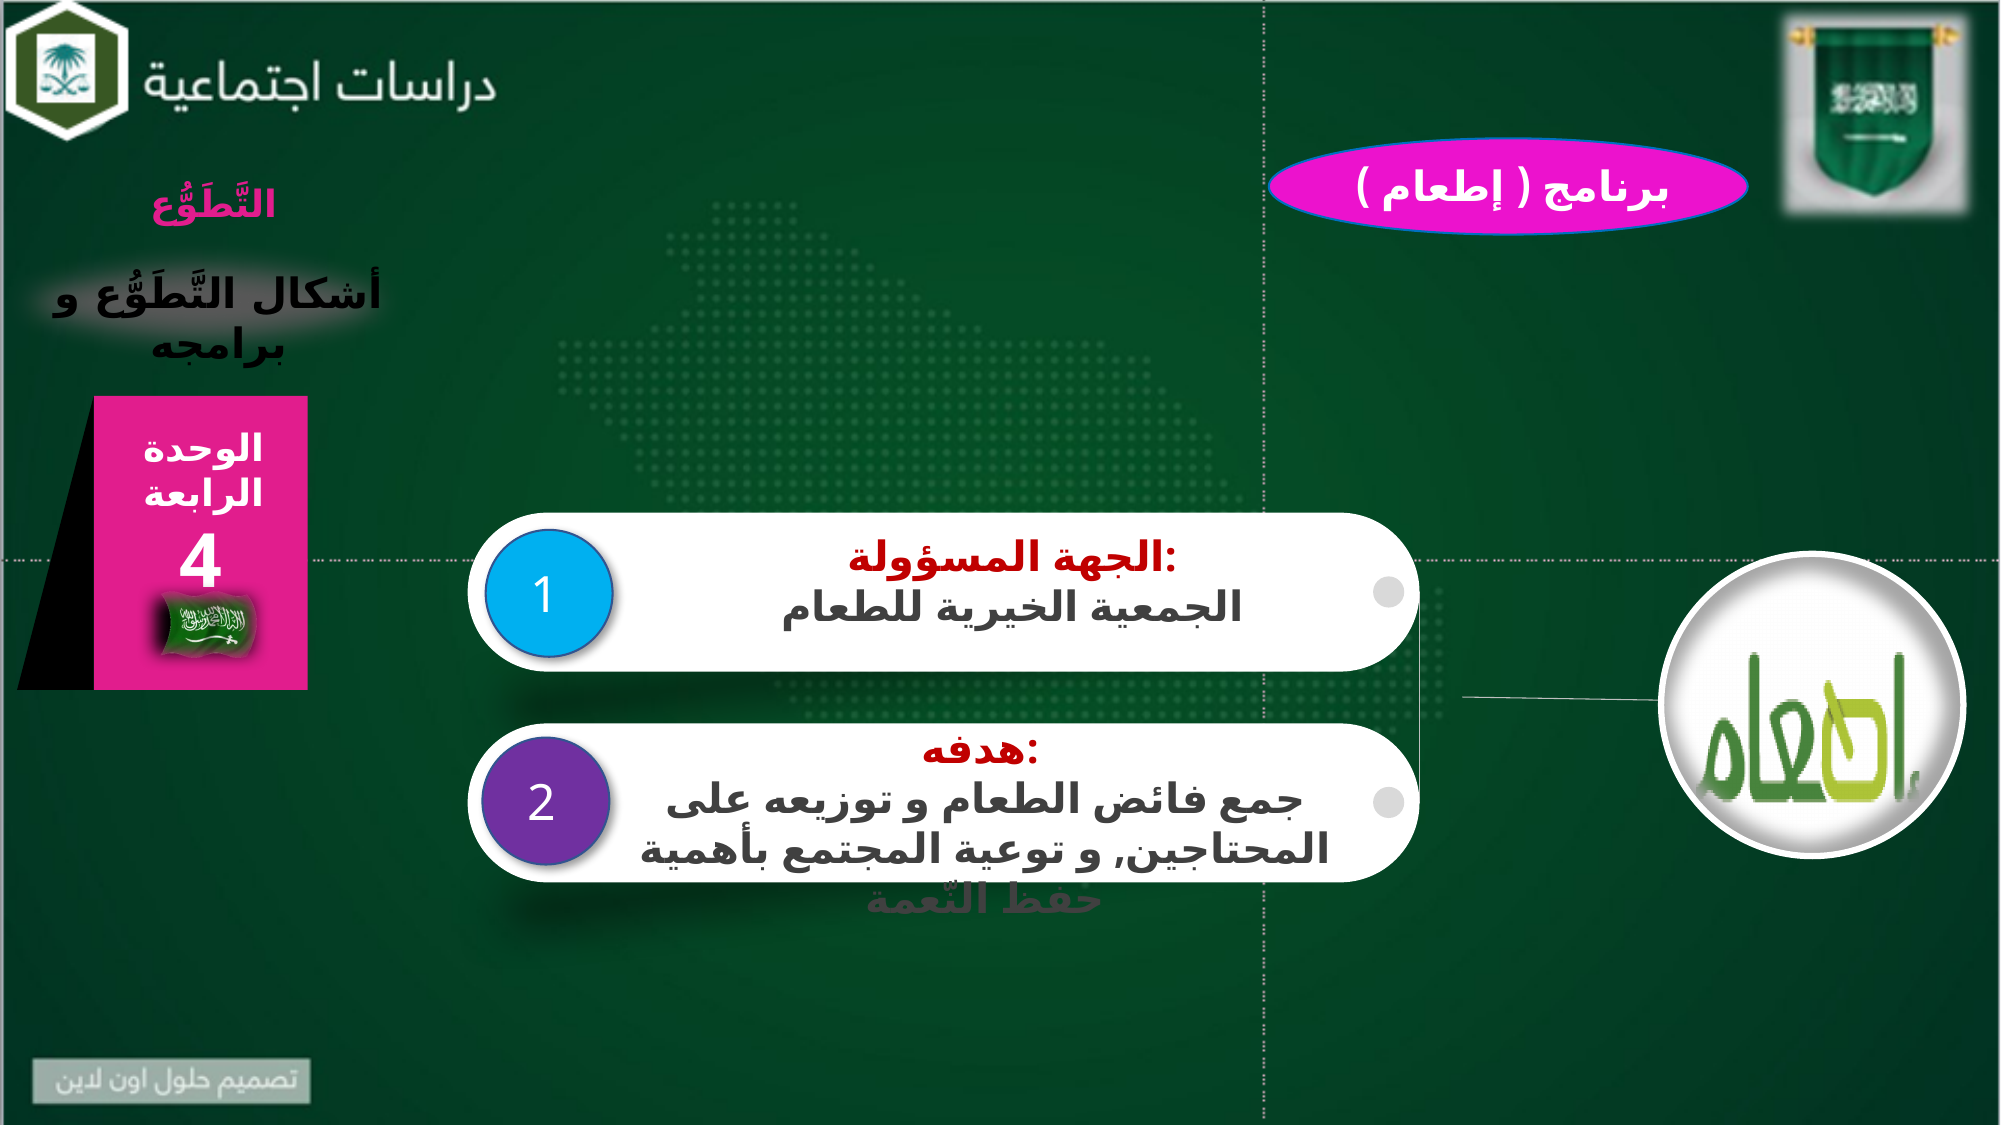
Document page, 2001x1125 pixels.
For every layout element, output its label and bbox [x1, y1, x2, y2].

picture [0, 0, 2001, 1125]
text_box [134, 62, 303, 451]
text_box [1462, 696, 1651, 705]
text_box [15, 395, 95, 691]
text_box [105, 294, 134, 312]
text_box [1268, 138, 1748, 235]
text_box [95, 395, 309, 691]
text_box [447, 714, 1419, 929]
text_box [121, 416, 287, 612]
text_box [449, 513, 1419, 714]
text_box [303, 298, 314, 303]
